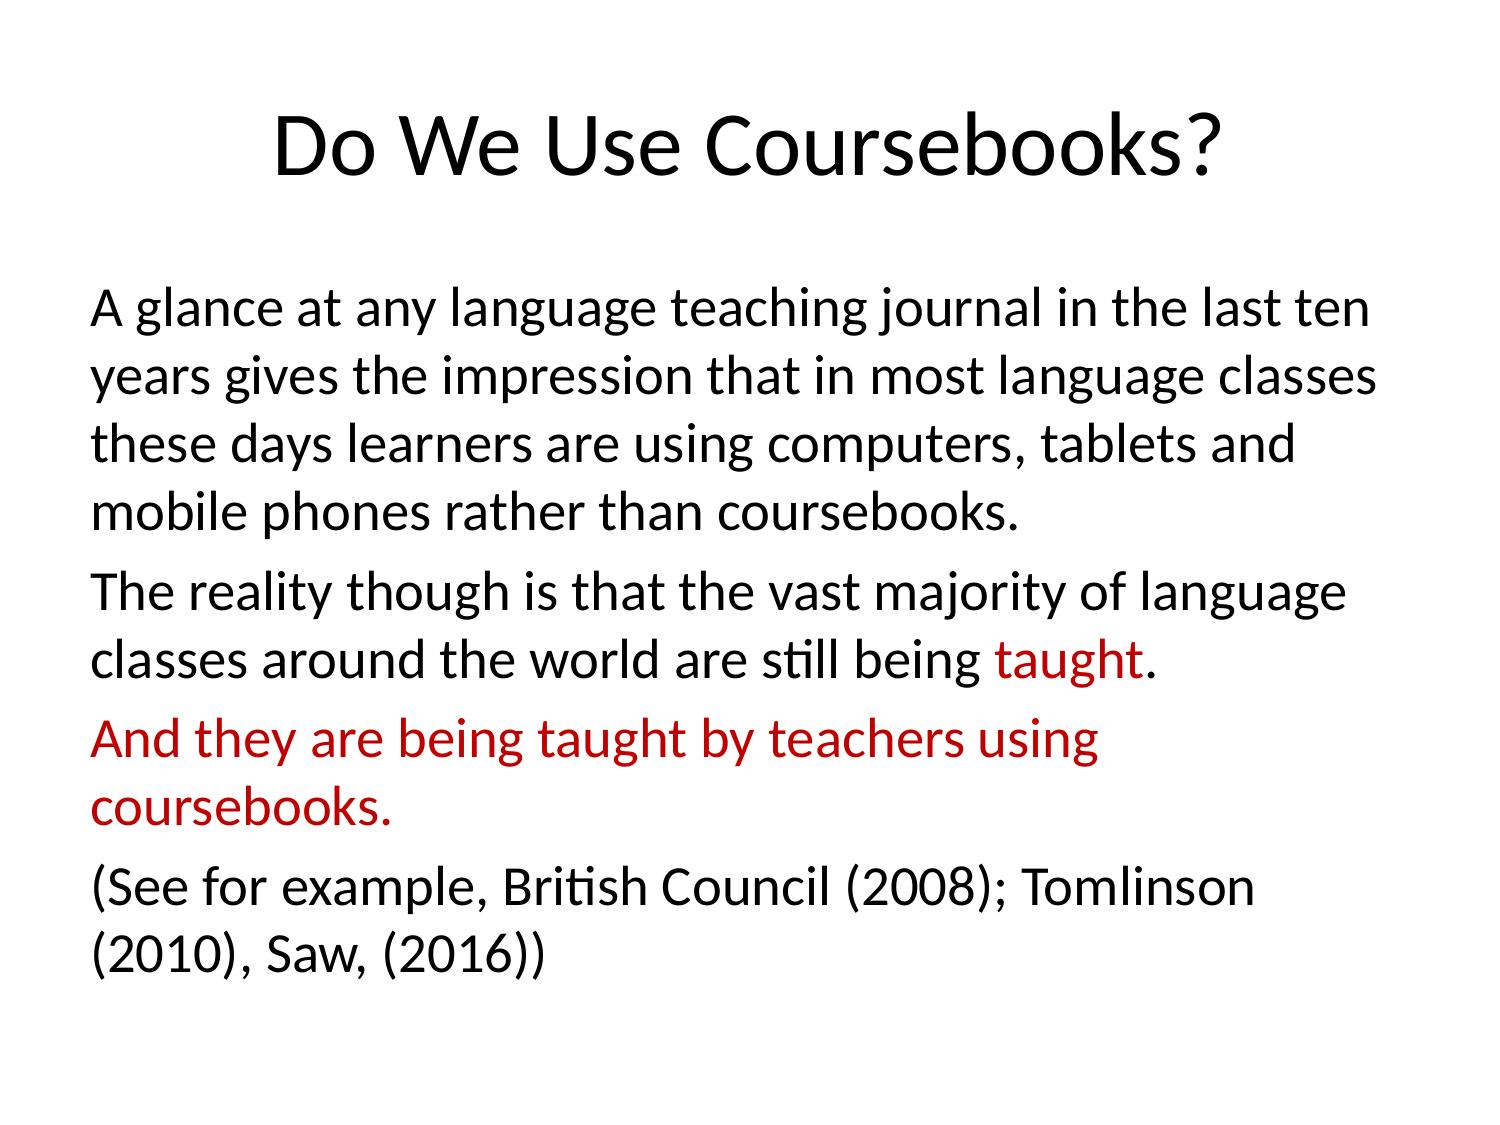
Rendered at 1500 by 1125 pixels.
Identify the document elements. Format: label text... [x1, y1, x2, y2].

list A glance at any language teaching journal in the last ten years gives the impression that in most language classes these days learners are using computers, tablets and mobile phones rather than coursebooks. The reality though is that the vast majority of language classes around the world are still being taught. And they are being taught by teachers using coursebooks. (See for example, British Council (2008); Tomlinson (2010), Saw, (2016)) [75, 262, 1425, 1005]
title Do We Use Coursebooks? [75, 45, 1425, 233]
